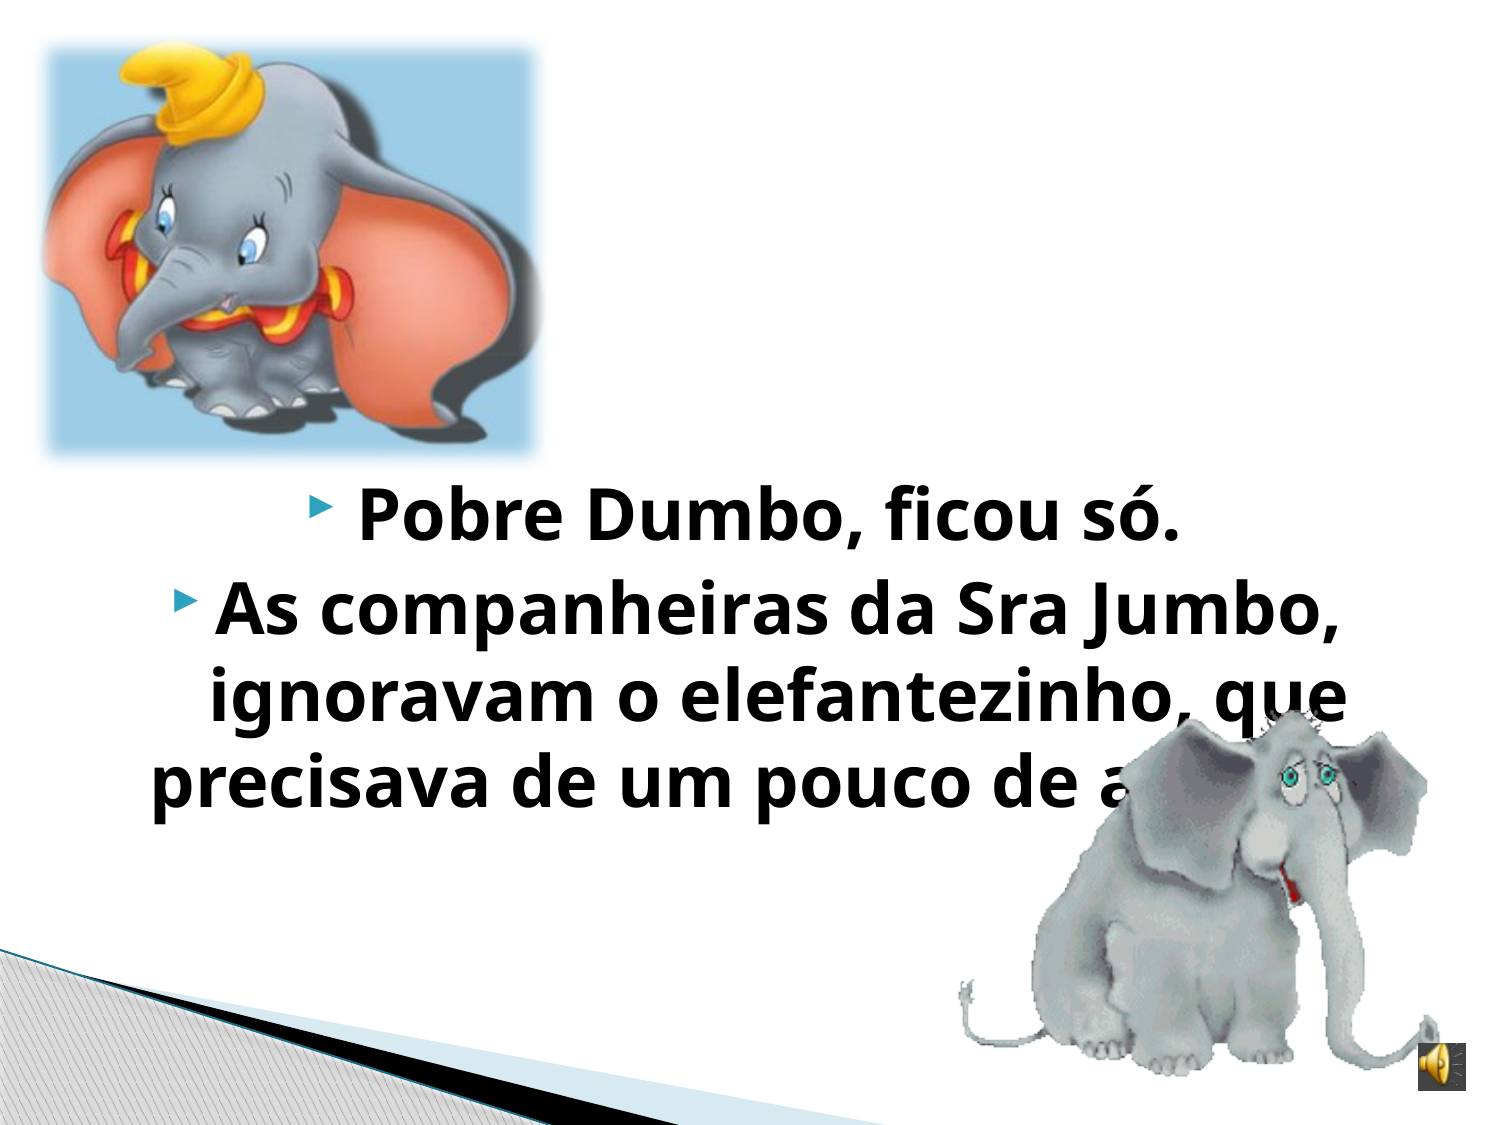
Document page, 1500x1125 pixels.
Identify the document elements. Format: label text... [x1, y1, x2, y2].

picture [29, 30, 552, 474]
picture [942, 661, 1468, 1093]
list Pobre Dumbo, ficou só. As companheiras da Sra Jumbo, ignoravam o elefantezinho, que precisava de um pouco de atenção. [74, 242, 1426, 986]
